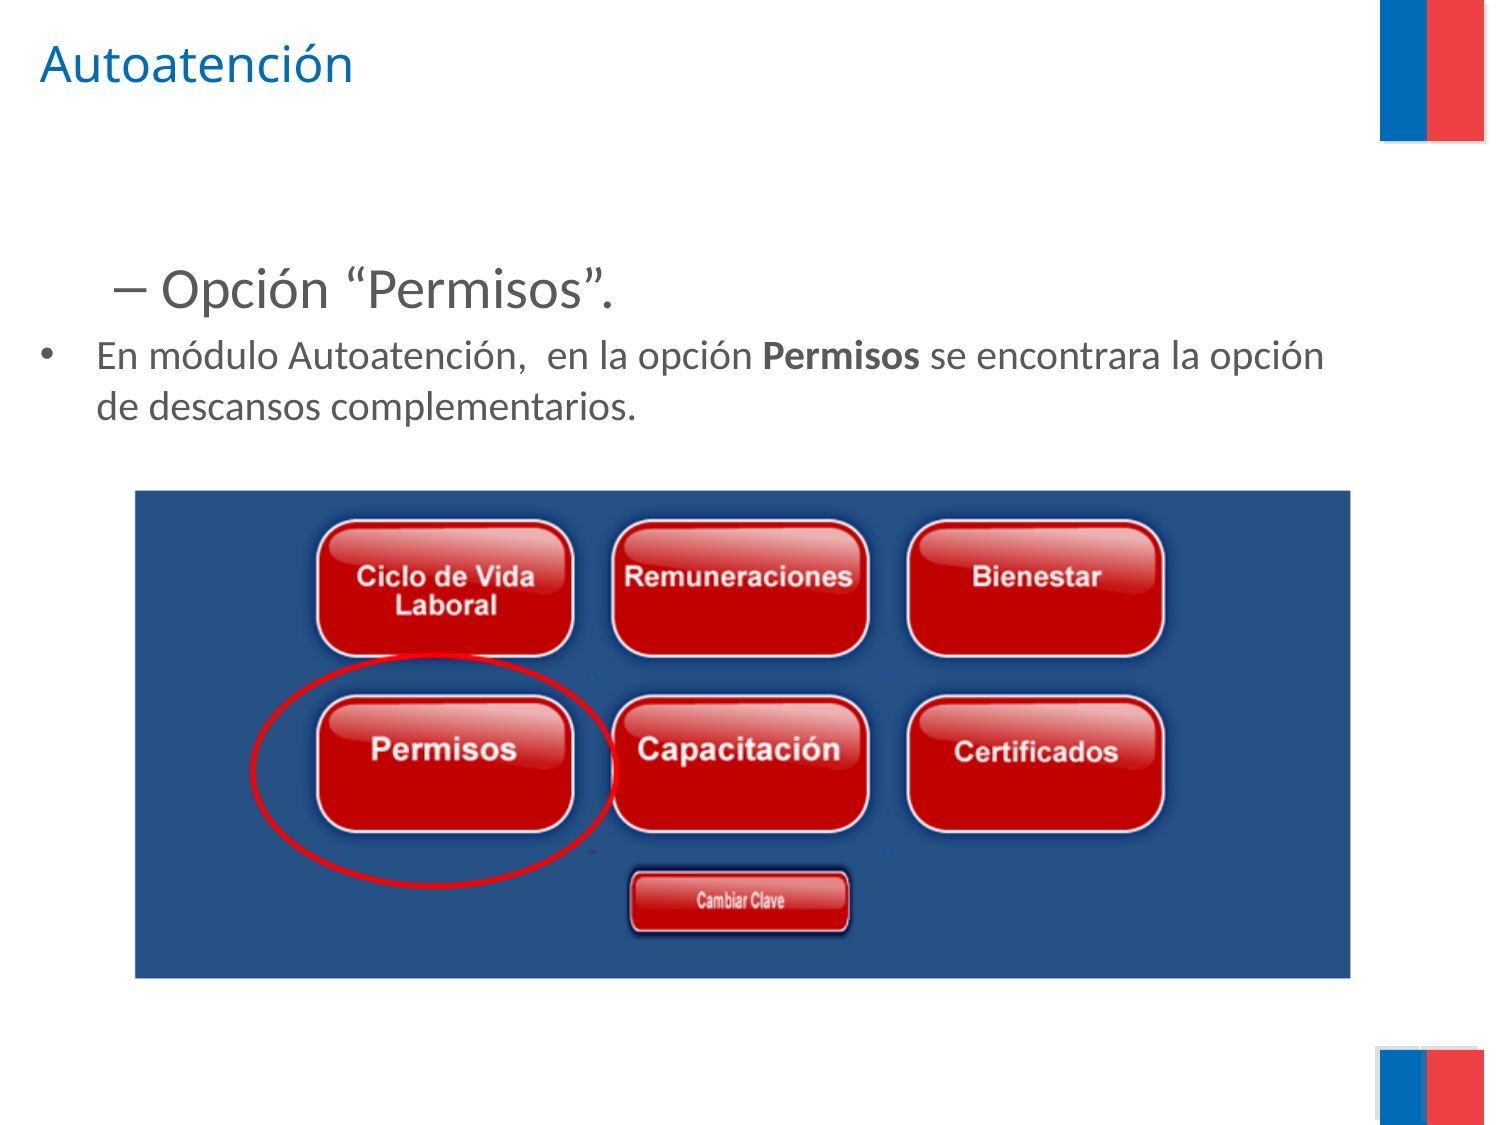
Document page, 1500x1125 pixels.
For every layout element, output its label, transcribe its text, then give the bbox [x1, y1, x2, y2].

picture [126, 479, 1360, 986]
title Autoatención [24, 24, 1365, 213]
list Opción “Permisos”. En módulo Autoatención, en la opción Permisos se encontrara la opción de descansos complementarios. [24, 242, 1367, 985]
